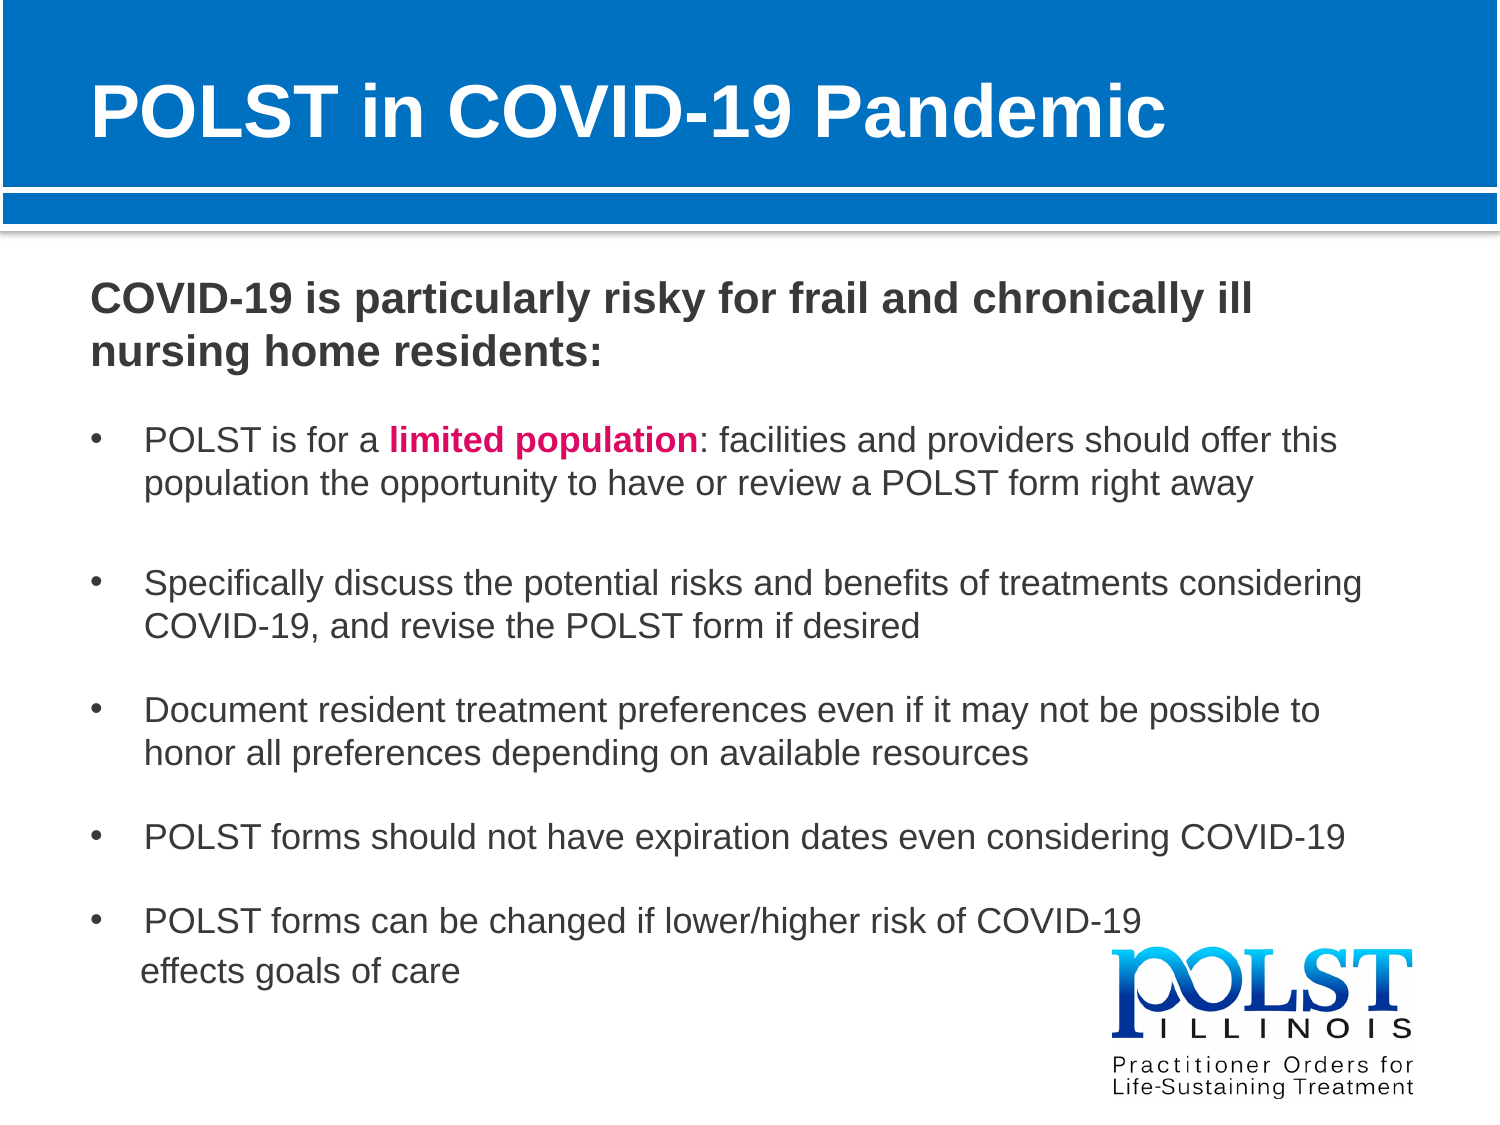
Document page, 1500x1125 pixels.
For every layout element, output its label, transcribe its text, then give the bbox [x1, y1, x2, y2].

list COVID-19 is particularly risky for frail and chronically ill nursing home residents: POLST is for a limited population: facilities and providers should offer this population the opportunity to have or review a POLST form right away Specifically discuss the potential risks and benefits of treatments considering COVID-19, and revise the POLST form if desired Document resident treatment preferences even if it may not be possible to honor all preferences depending on available resources POLST forms should not have expiration dates even considering COVID-19 POLST forms can be changed if lower/higher risk of COVID-19 effects goals of care [75, 262, 1425, 1005]
picture [1112, 1005, 1413, 1099]
title POLST in COVID-19 Pandemic [75, 13, 1425, 202]
